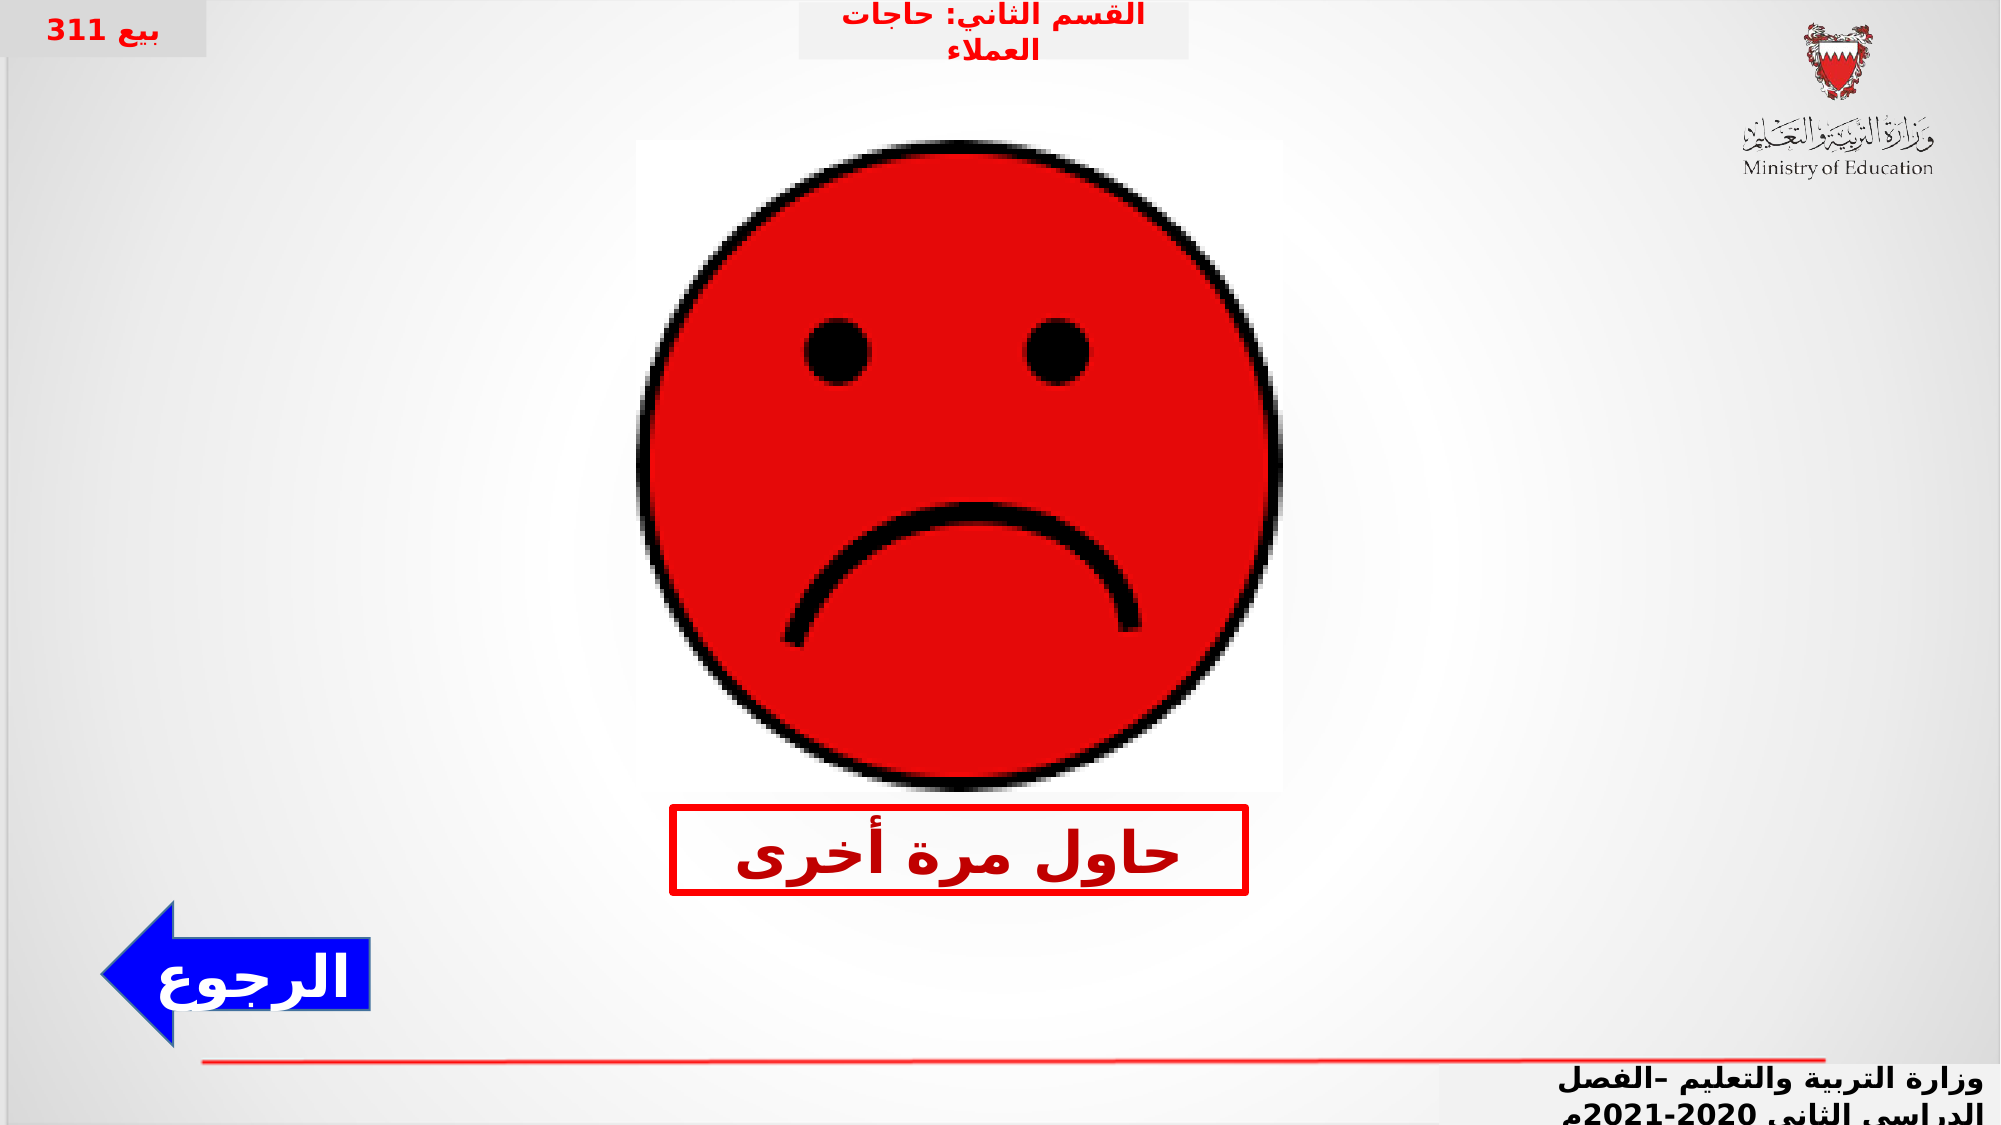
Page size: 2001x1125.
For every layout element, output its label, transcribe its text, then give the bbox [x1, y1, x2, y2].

text_box حاول مرة أخرى [672, 807, 1246, 893]
text_box وزارة التربية والتعليم –الفصل الدراسي الثاني 2020-2021م [1439, 1064, 2000, 1125]
text_box القسم الثاني: حاجات العملاء [798, 1, 1190, 60]
text_box بيع 311 [0, 0, 207, 58]
picture [0, 0, 2001, 1125]
text_box الرجوع [99, 899, 371, 1049]
